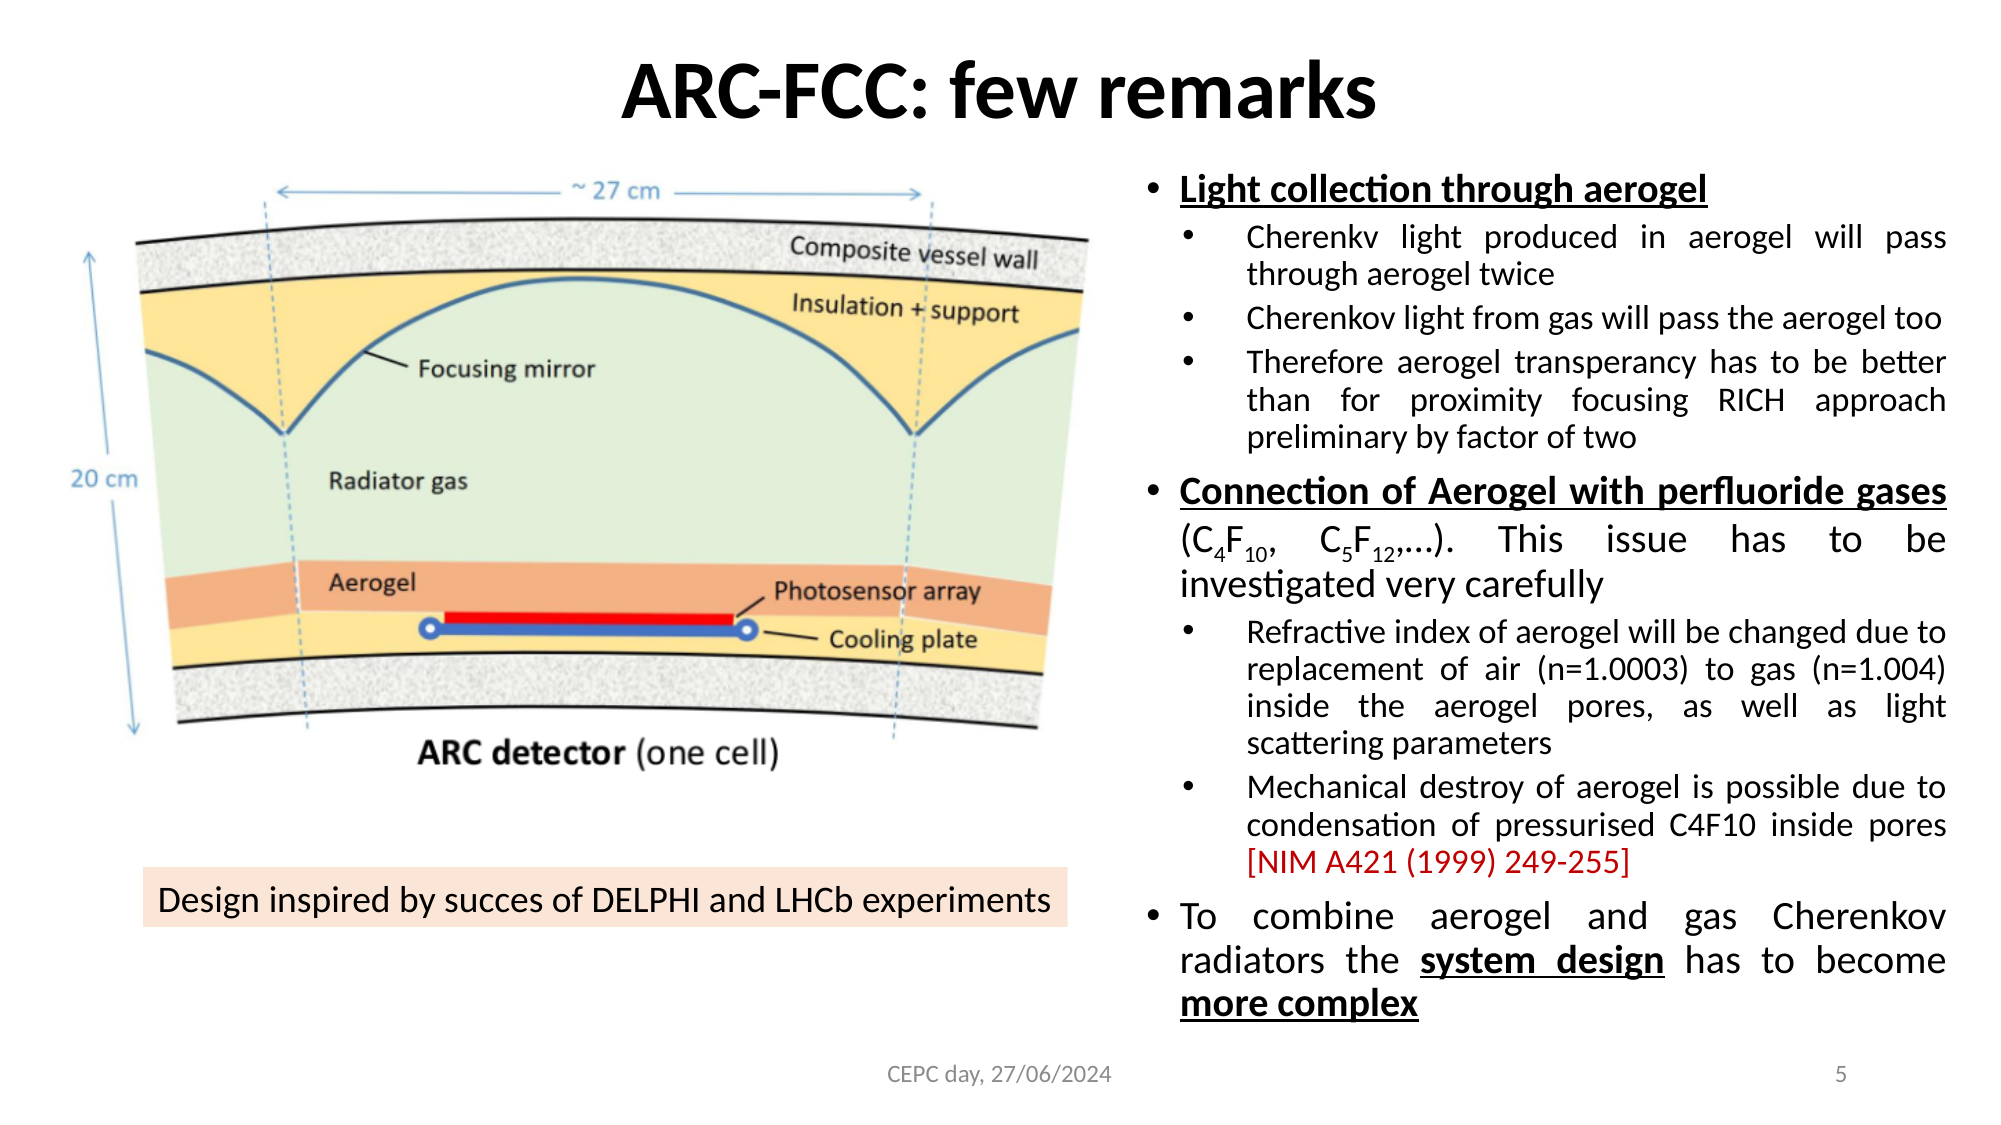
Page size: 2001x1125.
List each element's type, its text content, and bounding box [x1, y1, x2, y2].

list Light collection through aerogel Cherenkv light produced in aerogel will pass through aerogel twice Cherenkov light from gas will pass the aerogel too Therefore aerogel transperancy has to be better than for proximity focusing RICH approach preliminary by factor of two Connection of Aerogel with perfluoride gases (C4F10, C5F12,…). This issue has to be investigated very carefully Refractive index of aerogel will be changed due to replacement of air (n=1.0003) to gas (n=1.004) inside the aerogel pores, as well as light scattering parameters Mechanical destroy of aerogel is possible due to condensation of pressurised C4F10 inside pores [NIM A421 (1999) 249-255] To combine aerogel and gas Cherenkov radiators the system design has to become more complex [1131, 160, 1963, 1081]
slide_number 5 [1412, 1042, 1863, 1103]
title ARC-FCC: few remarks [137, 21, 1863, 160]
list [63, 160, 1132, 788]
footer CEPC day, 27/06/2024 [662, 1042, 1338, 1103]
text_box Design inspired by succes of DELPHI and LHCb experiments [143, 867, 1068, 927]
